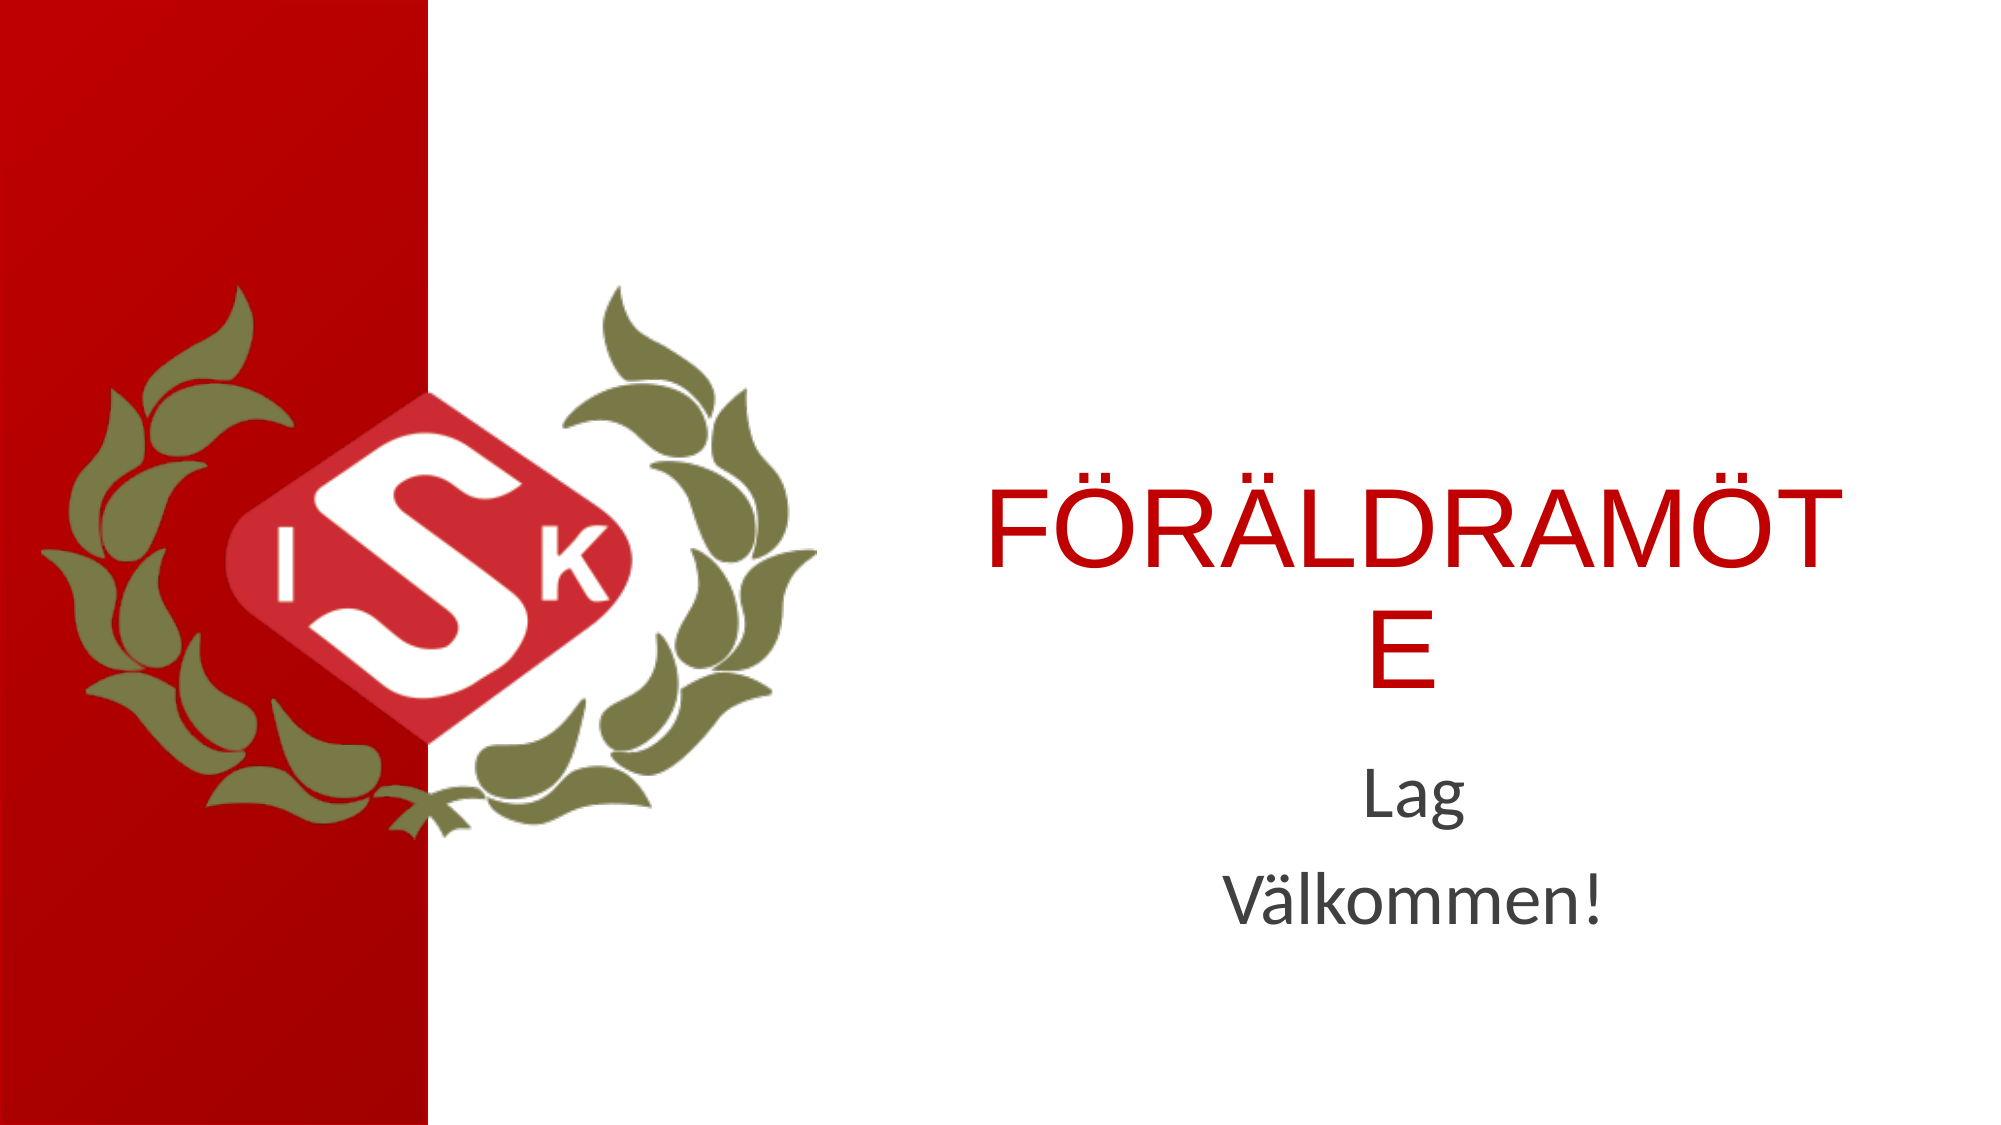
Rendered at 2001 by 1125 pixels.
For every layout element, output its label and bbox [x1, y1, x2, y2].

text_box [857, 374, 1939, 1062]
text_box [0, 0, 428, 1125]
picture [41, 285, 817, 840]
